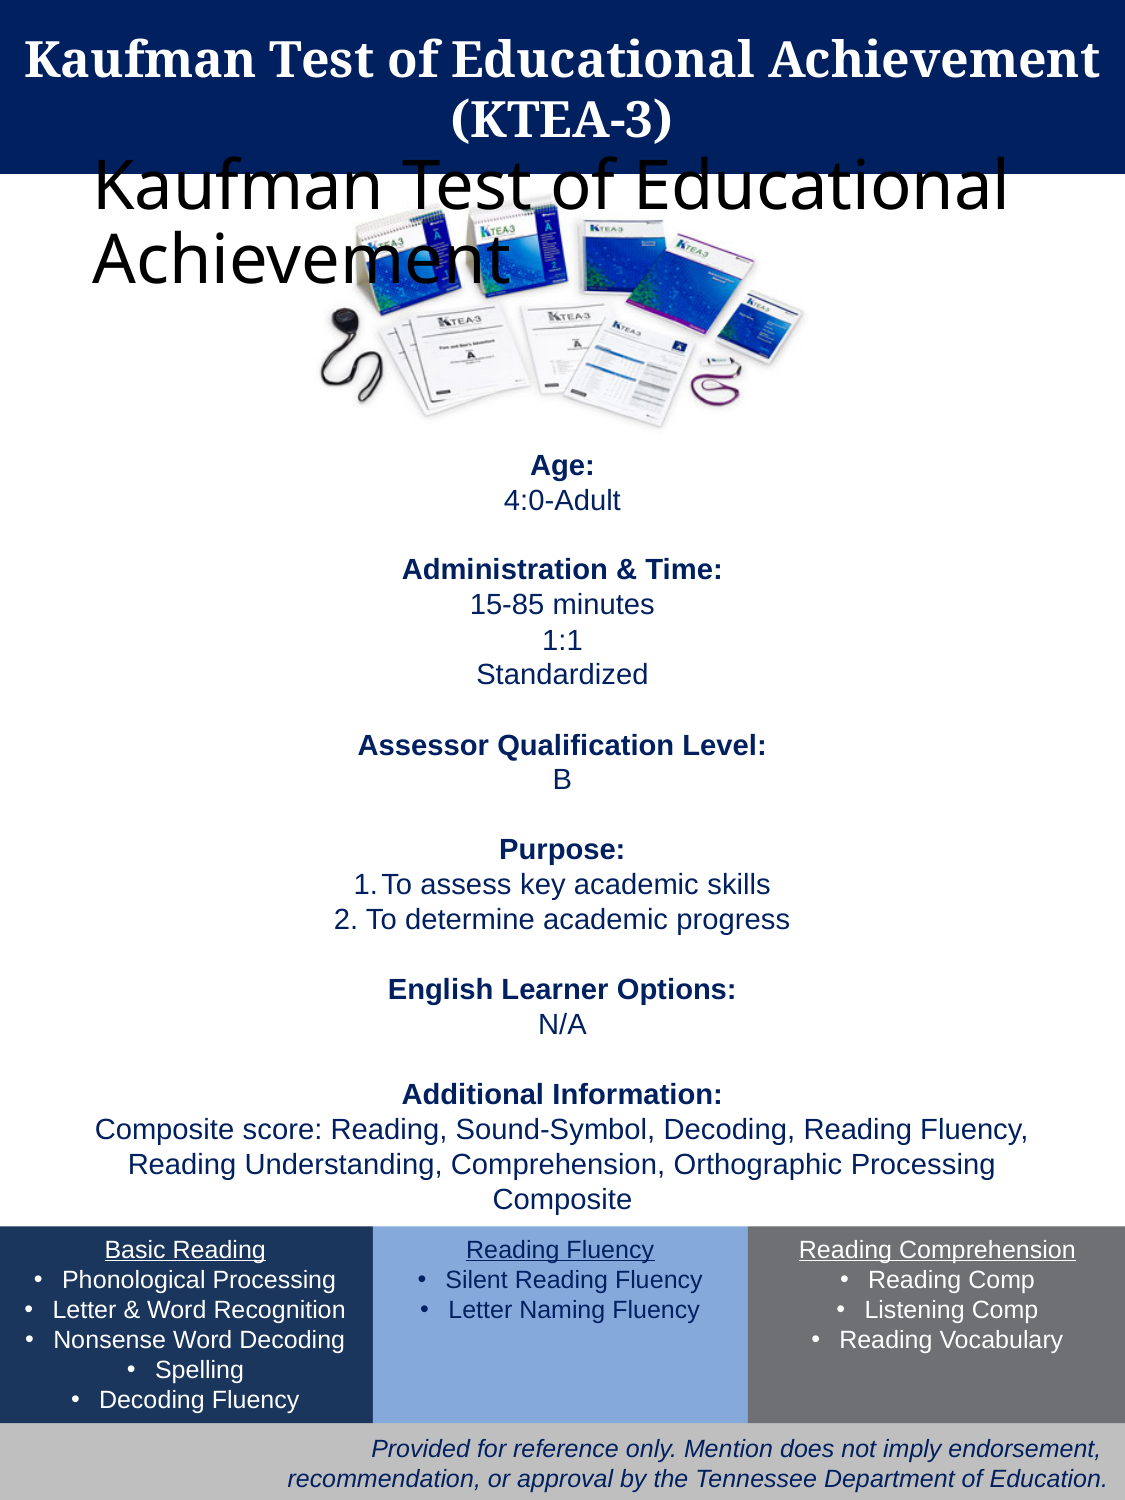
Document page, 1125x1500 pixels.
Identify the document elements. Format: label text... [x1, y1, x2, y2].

text_box Reading Fluency Silent Reading Fluency Letter Naming Fluency [372, 1226, 747, 1424]
text_box Age: 4:0-Adult Administration & Time: 15-85 minutes 1:1 Standardized Assessor Qualification Level: B Purpose: To assess key academic skills 2. To determine academic progress English Learner Options: N/A Additional Information: Composite score: Reading, Sound-Symbol, Decoding, Reading Fluency, Reading Understanding, Comprehension, Orthographic Processing Composite [47, 438, 1078, 1223]
title Kaufman Test of Educational Achievement [77, 79, 1048, 370]
text_box Basic Reading Phonological Processing Letter & Word Recognition Nonsense Word Decoding Spelling Decoding Fluency [0, 1226, 372, 1424]
text_box Provided for reference only. Mention does not imply endorsement, recommendation, or approval by the Tennessee Department of Education. [0, 1424, 1125, 1500]
text_box Reading Comprehension Reading Comp Listening Comp Reading Vocabulary [747, 1226, 1125, 1424]
picture [313, 192, 812, 437]
text_box Kaufman Test of Educational Achievement (KTEA-3) [0, 0, 1125, 175]
